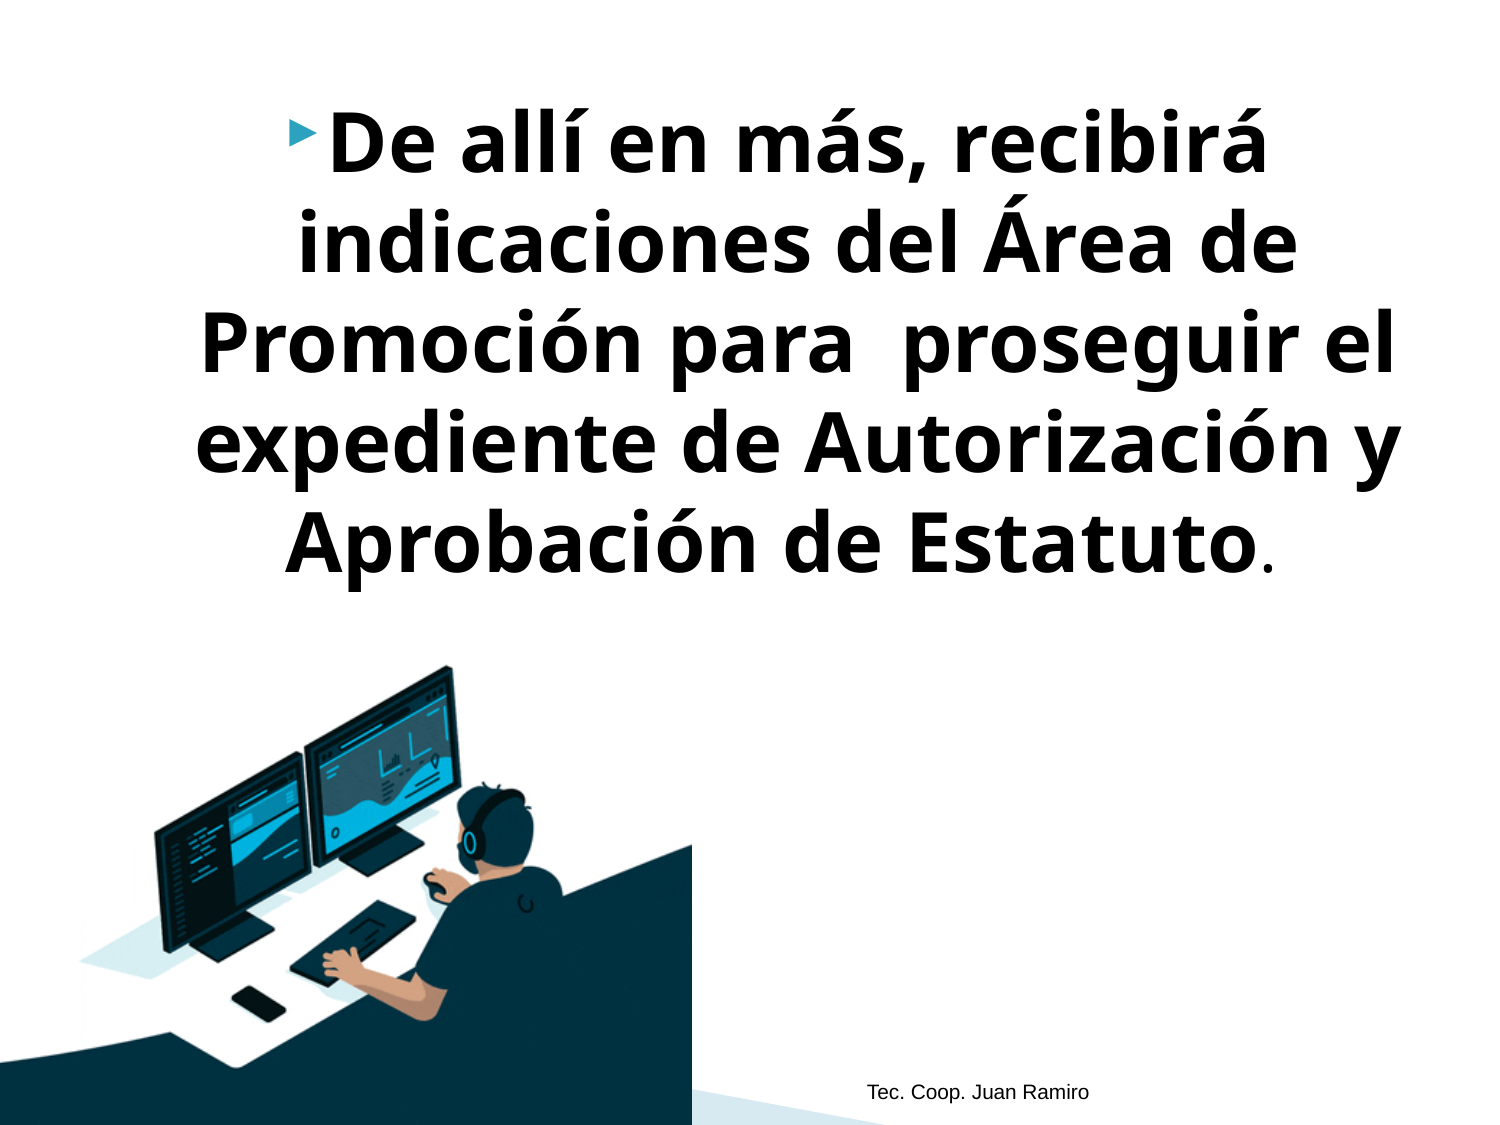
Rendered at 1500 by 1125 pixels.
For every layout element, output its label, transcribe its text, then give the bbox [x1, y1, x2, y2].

list De allí en más, recibirá indicaciones del Área de Promoción para proseguir el expediente de Autorización y Aprobación de Estatuto. [93, 82, 1444, 715]
footer Tec. Coop. Juan Ramiro [718, 1051, 1105, 1112]
picture [0, 606, 692, 1068]
